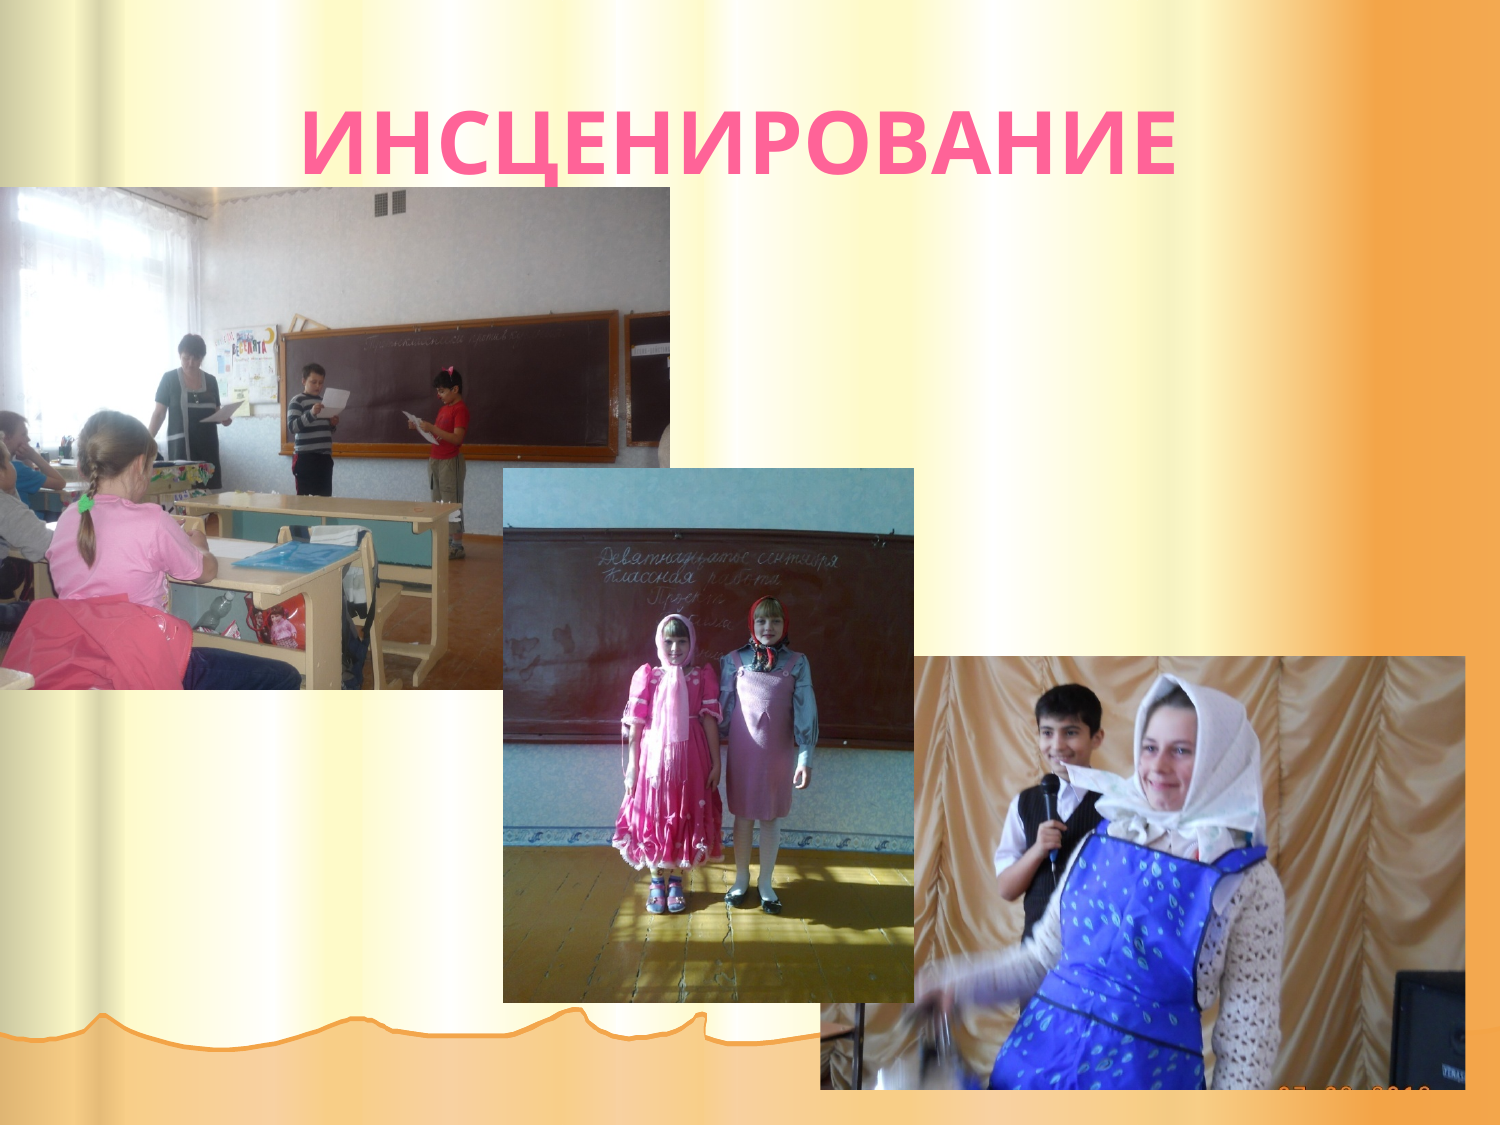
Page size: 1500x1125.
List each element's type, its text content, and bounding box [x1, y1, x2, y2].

title Инсценирование [74, 45, 1426, 233]
picture [503, 468, 1466, 1091]
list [0, 187, 670, 690]
